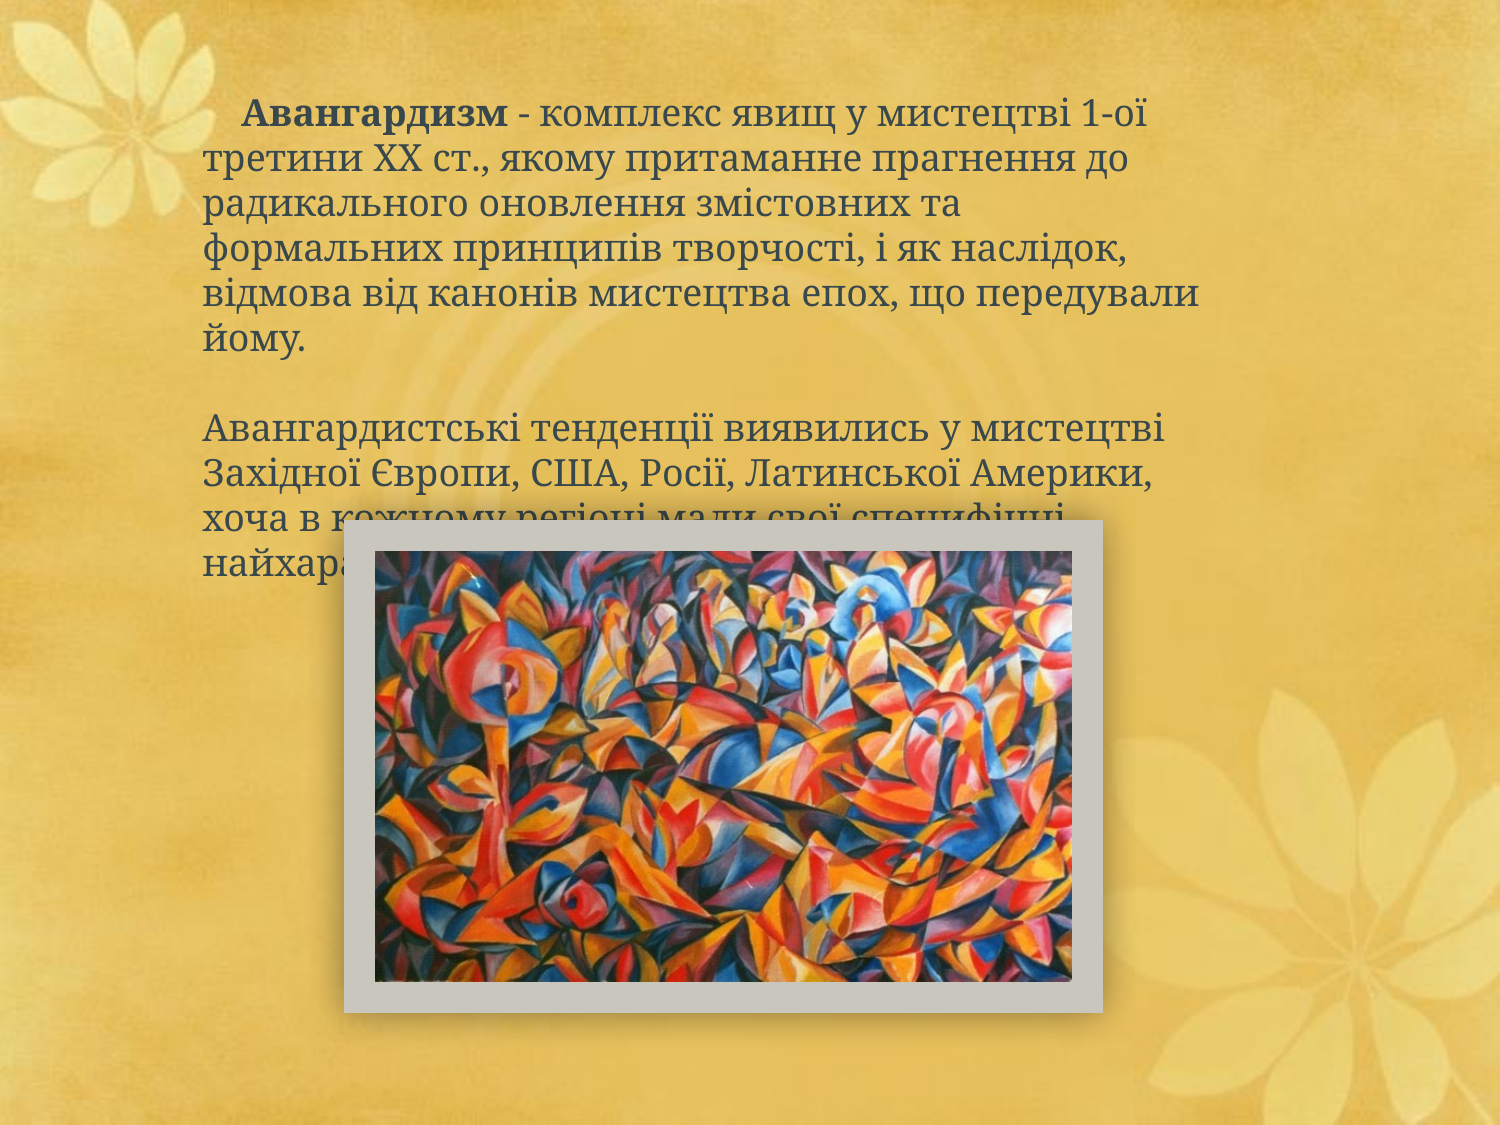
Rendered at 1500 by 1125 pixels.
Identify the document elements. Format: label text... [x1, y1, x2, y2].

picture [0, 0, 1500, 1125]
text_box Авангардизм - комплекс явищ у мистецтві 1-ої третини ХХ ст., якому притаманне прагнення до радикального оновлення змістовних та формальних принципів творчості, і як наслідок, відмова від канонів мистецтва епох, що передували йому. Авангардистські тенденції виявились у мистецтві Західної Європи, США, Росії, Латинської Америки, хоча в кожному регіоні мали свої специфічні найхарактерніші особливості [187, 81, 1231, 592]
